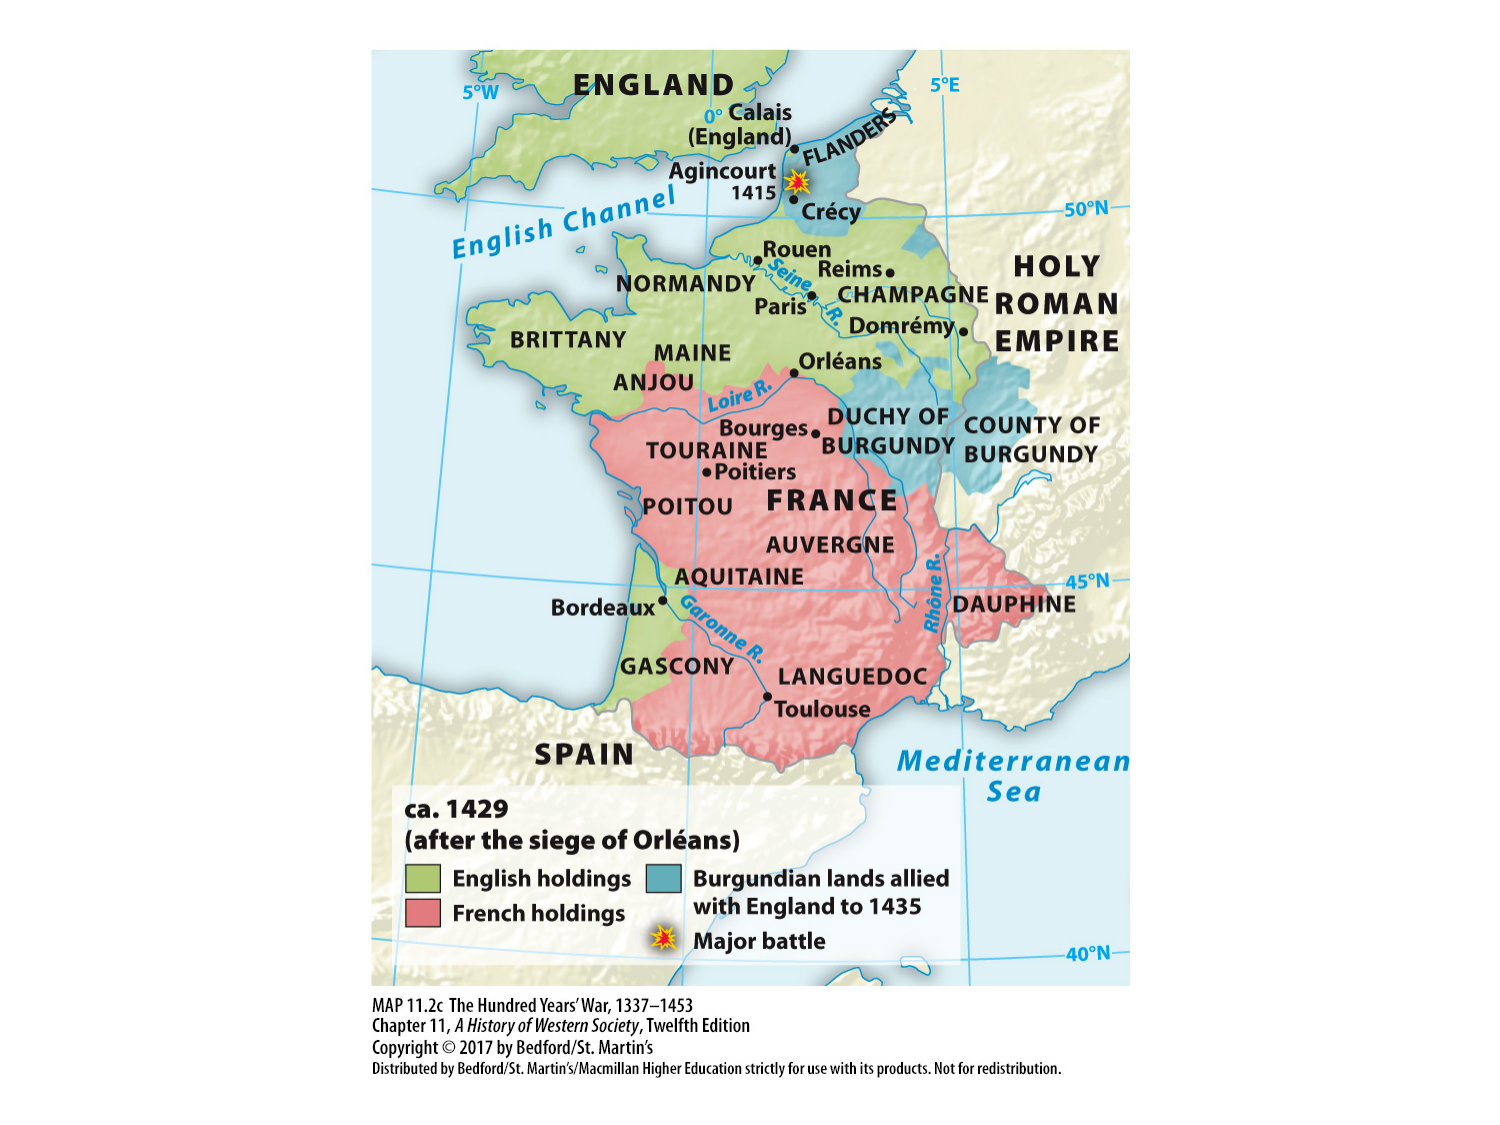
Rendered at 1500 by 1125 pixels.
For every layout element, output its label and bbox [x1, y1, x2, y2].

picture [363, 43, 1137, 1082]
